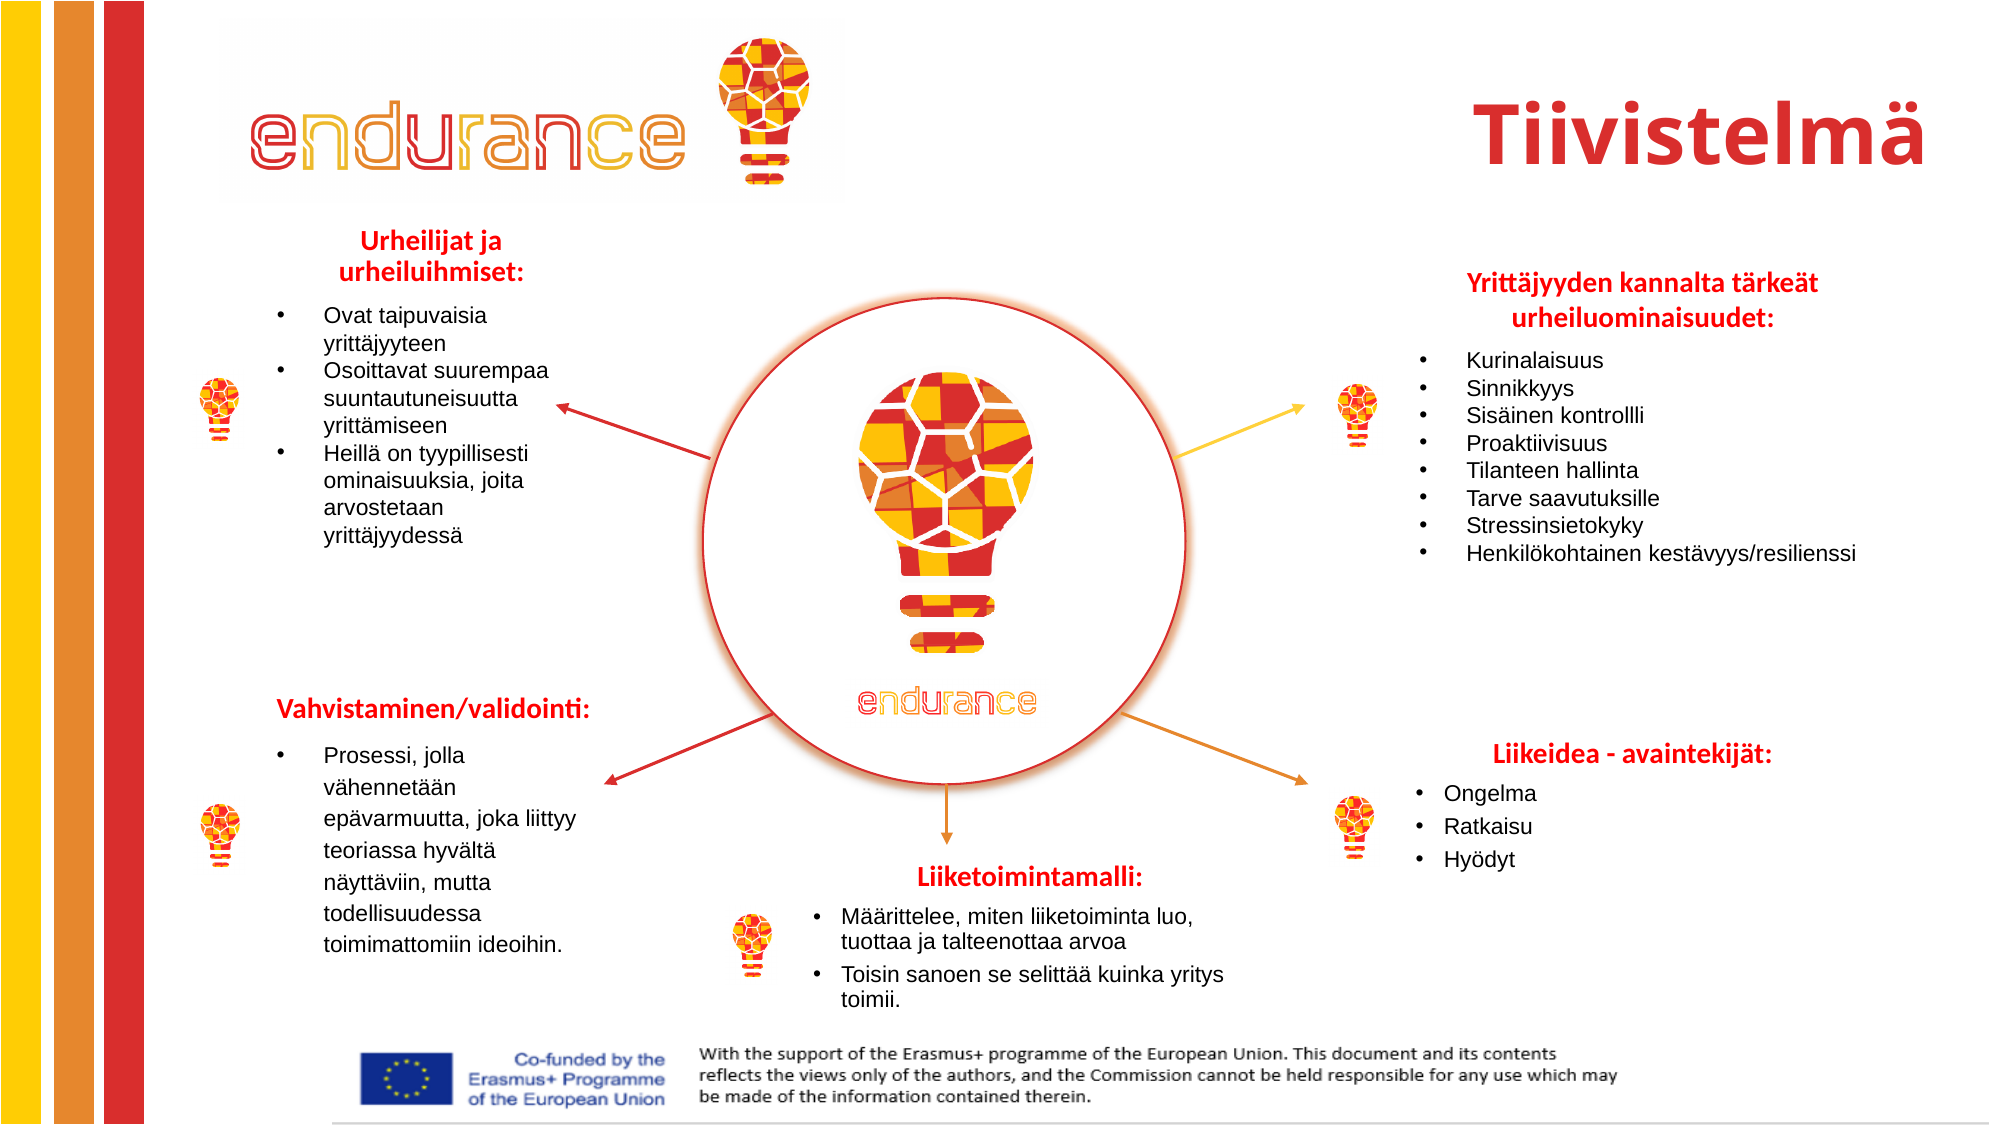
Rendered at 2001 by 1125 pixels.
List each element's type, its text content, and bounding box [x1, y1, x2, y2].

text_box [603, 713, 773, 785]
title Tiivistelmä [1457, 80, 1966, 191]
text_box Liiketoimintamalli: Määrittelee, miten liiketoiminta luo, tuottaa ja talteenottaa arvoa Toisin sanoen se selittää kuinka yritys toimii. [795, 853, 1265, 1020]
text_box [555, 404, 711, 459]
picture [193, 795, 246, 875]
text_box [1120, 712, 1309, 785]
picture [1331, 375, 1384, 455]
picture [725, 905, 778, 985]
text_box [52, 0, 96, 1125]
picture [192, 369, 245, 449]
picture [830, 333, 1064, 728]
picture [1328, 787, 1381, 867]
picture [331, 1032, 1989, 1125]
text_box Urheilijat ja urheiluihmiset: Ovat taipuvaisia yrittäjyyteen Osoittavat suurempaa suuntautuneisuutta yrittämiseen Heillä on tyypillisesti ominaisuuksia, joita arvostetaan yrittäjyydessä [259, 298, 604, 595]
text_box Yrittäjyyden kannalta tärkeät urheiluominaisuudet: Kurinalaisuus Sinnikkyys Sisäinen kontrollli Proaktiivisuus Tilanteen hallinta Tarve saavutuksille Stressinsietokyky Henkilökohtainen kestävyys/resilienssi [1401, 236, 1885, 593]
text_box [0, 0, 43, 1125]
text_box Vahvistaminen/validointi: Prosessi, jolla vähennetään epävarmuutta, joka liittyy teoriassa hyvältä näyttäviin, mutta todellisuudessa toimimattomiin ideoihin. [259, 661, 622, 981]
text_box Liikeidea - avaintekijät: Ongelma Ratkaisu Hyödyt [1398, 721, 1868, 889]
text_box [701, 297, 1187, 786]
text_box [1173, 404, 1306, 459]
text_box [102, 0, 146, 1125]
picture [218, 18, 845, 203]
